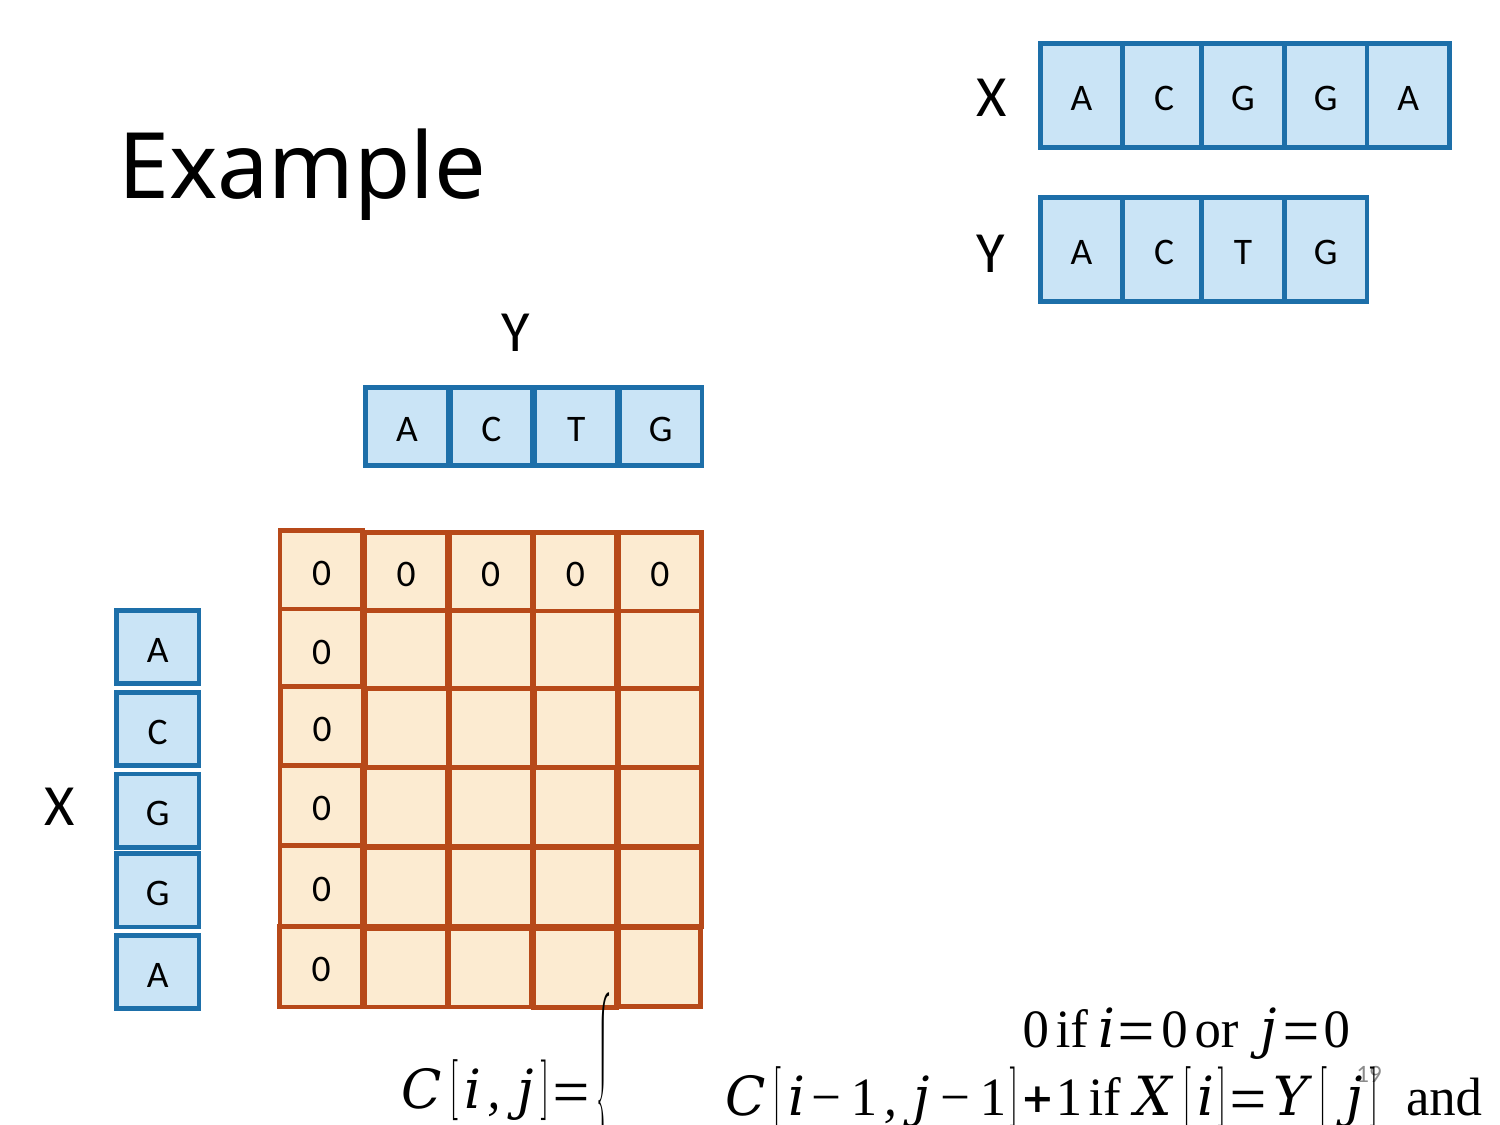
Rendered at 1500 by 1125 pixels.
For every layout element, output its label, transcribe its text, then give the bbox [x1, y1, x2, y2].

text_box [279, 530, 702, 1008]
text_box G [618, 386, 703, 466]
slide_number 19 [1059, 1042, 1397, 1103]
text_box G [115, 852, 200, 928]
text_box X [29, 759, 119, 845]
text_box G [1201, 43, 1283, 149]
text_box G [115, 773, 200, 848]
text_box A [1039, 197, 1122, 302]
text_box A [115, 609, 200, 685]
text_box A [115, 934, 200, 1010]
text_box T [1201, 197, 1283, 302]
text_box A [1366, 43, 1451, 149]
text_box Y [486, 285, 577, 371]
text_box C [1122, 197, 1201, 302]
text_box C [449, 386, 534, 466]
text_box X [961, 51, 1051, 136]
text_box A [1039, 43, 1122, 149]
title Example [103, 59, 1397, 278]
text_box C [1122, 43, 1201, 149]
text_box G [1283, 197, 1368, 302]
text_box C [115, 691, 200, 767]
text_box T [534, 386, 618, 466]
text_box Y [961, 206, 1051, 292]
text_box G [1283, 43, 1366, 149]
text_box A [365, 386, 449, 466]
